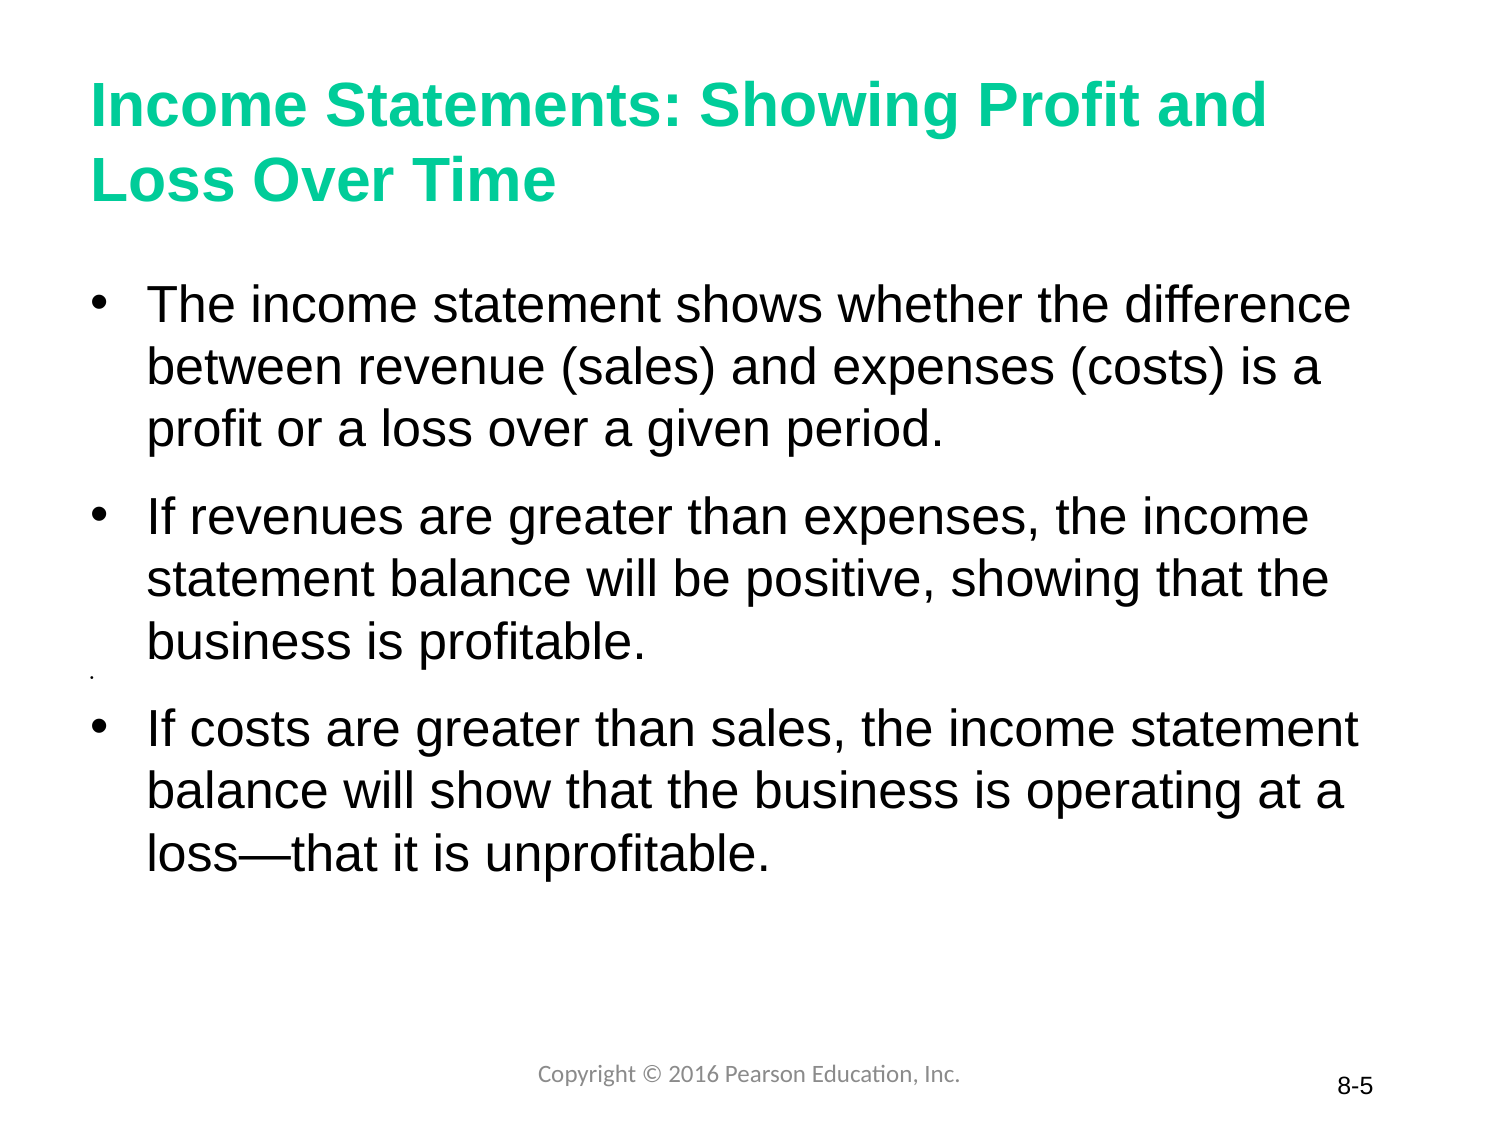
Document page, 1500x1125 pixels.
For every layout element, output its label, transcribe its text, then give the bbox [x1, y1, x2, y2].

title Income Statements: Showing Profit and Loss Over Time [75, 45, 1425, 233]
footer Copyright © 2016 Pearson Education, Inc. [512, 1042, 988, 1103]
list The income statement shows whether the difference between revenue (sales) and expenses (costs) is a profit or a loss over a given period. If revenues are greater than expenses, the income statement balance will be positive, showing that the business is profitable. If costs are greater than sales, the income statement balance will show that the business is operating at a loss—that it is unprofitable. [75, 262, 1463, 1005]
